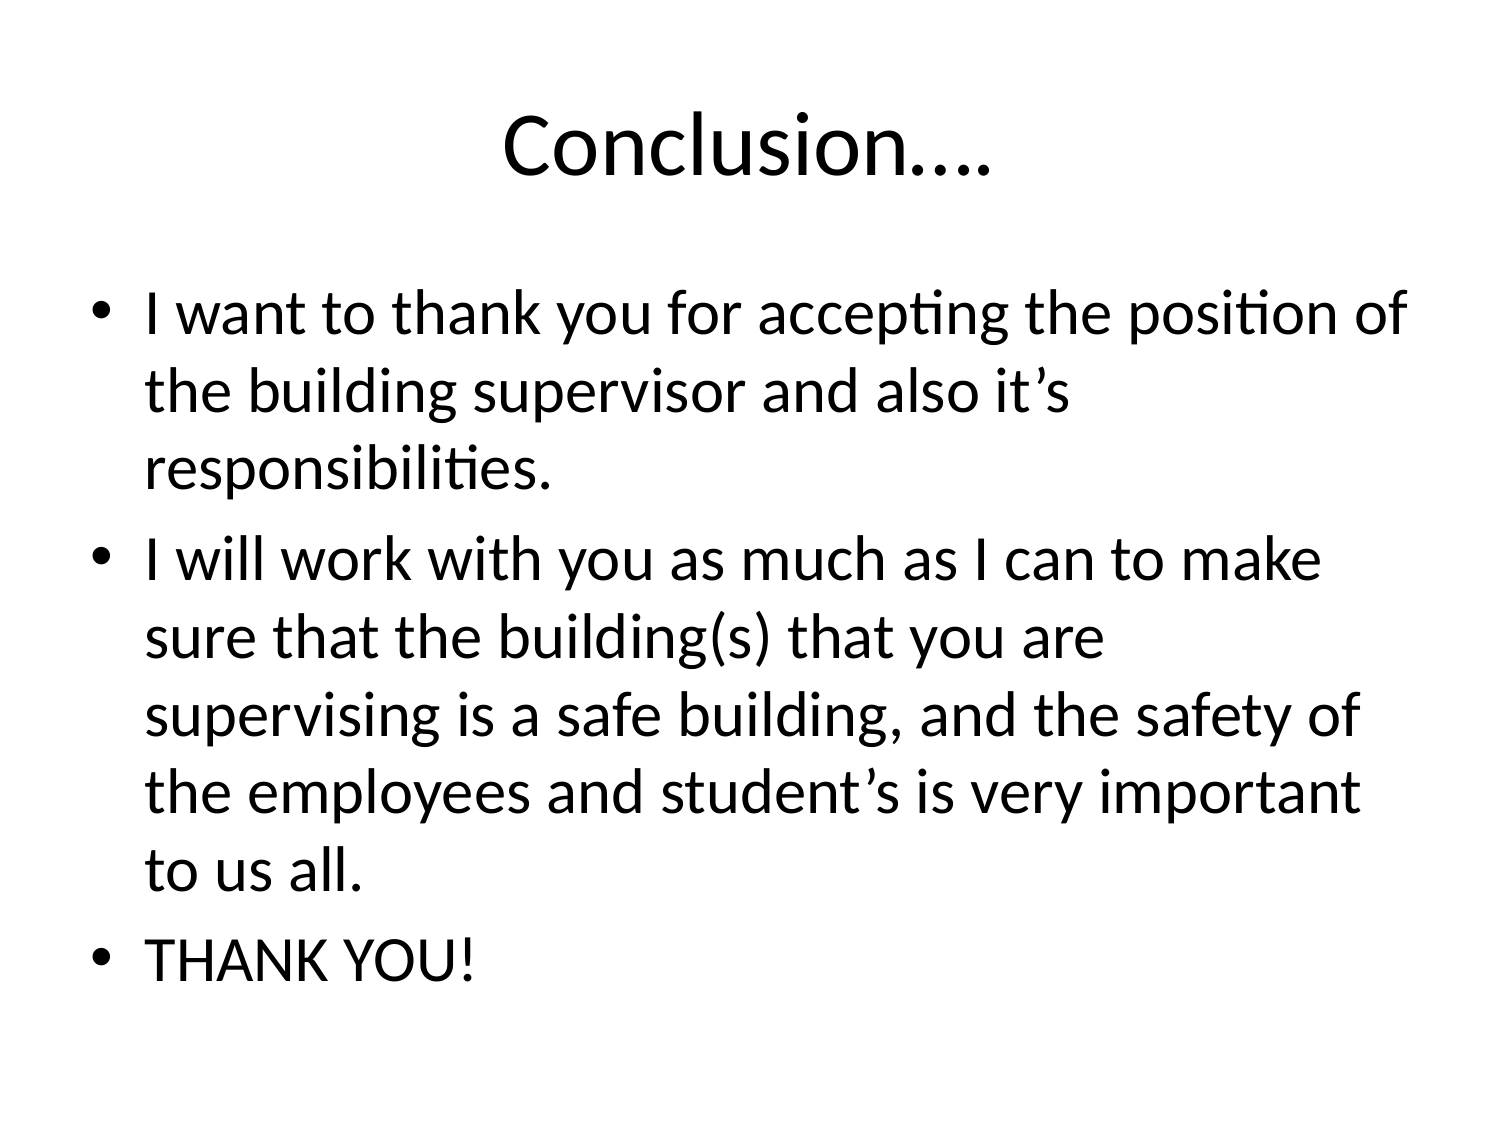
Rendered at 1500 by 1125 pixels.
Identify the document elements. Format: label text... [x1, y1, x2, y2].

title Conclusion…. [75, 45, 1425, 233]
list I want to thank you for accepting the position of the building supervisor and also it’s responsibilities. I will work with you as much as I can to make sure that the building(s) that you are supervising is a safe building, and the safety of the employees and student’s is very important to us all. THANK YOU! [75, 262, 1425, 1005]
